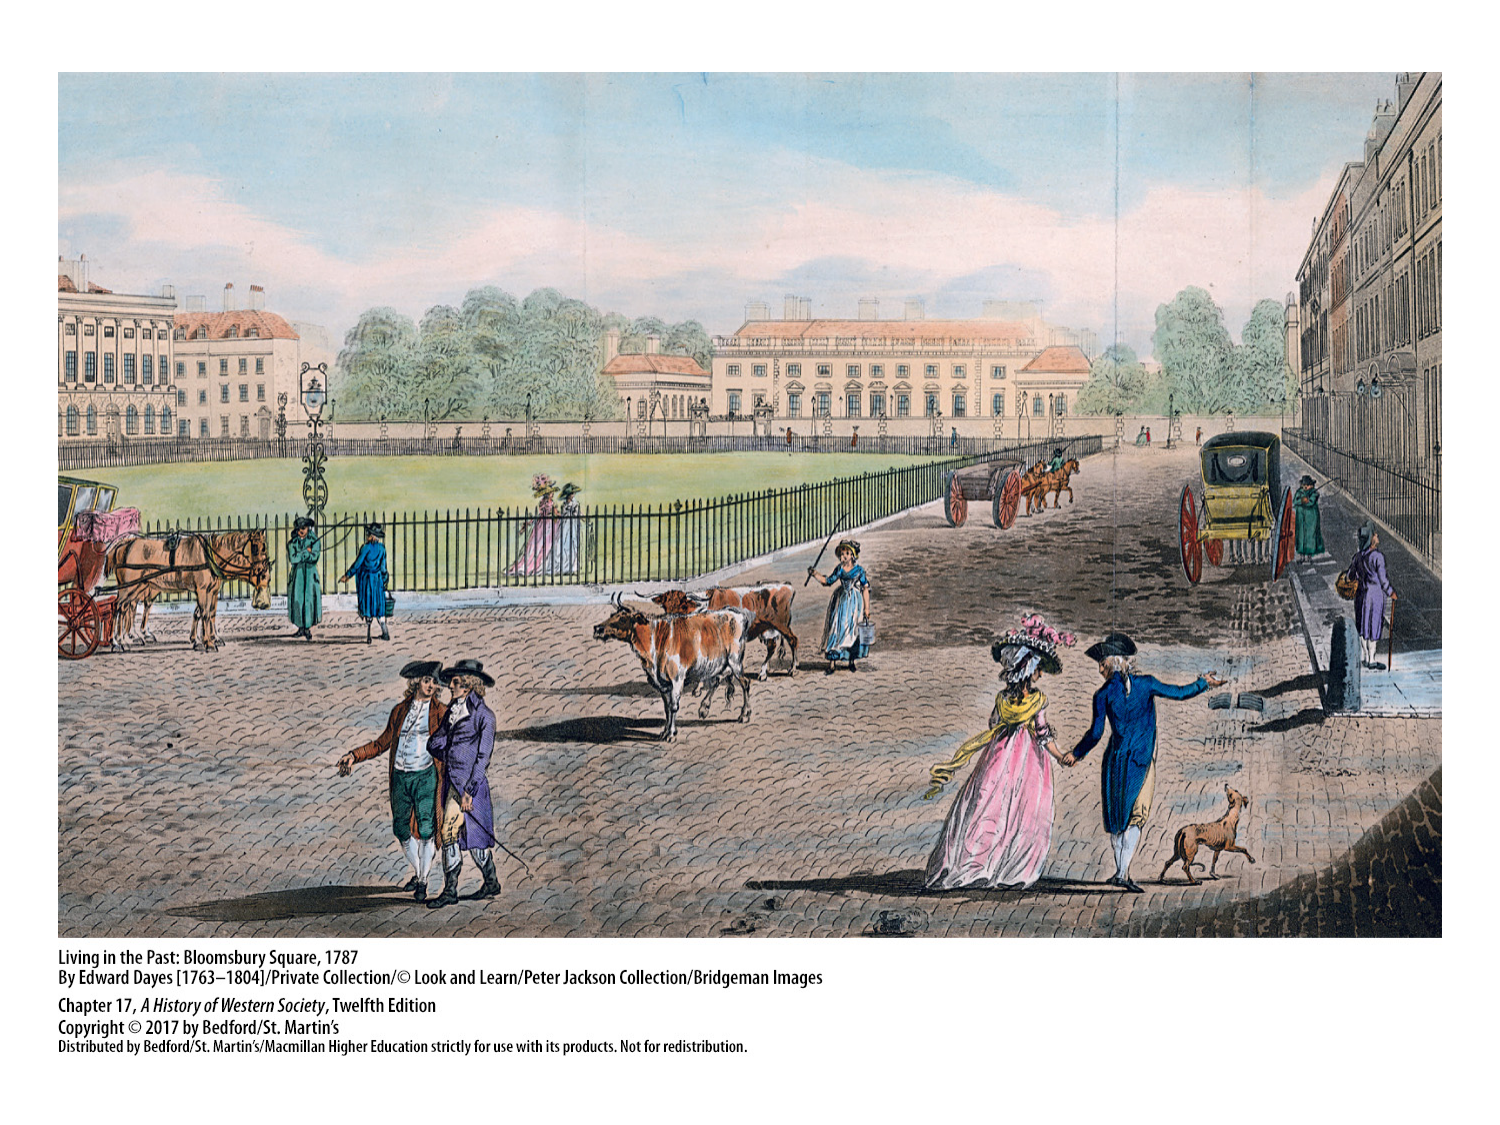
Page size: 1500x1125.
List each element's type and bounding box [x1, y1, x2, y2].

picture [49, 64, 1451, 1061]
